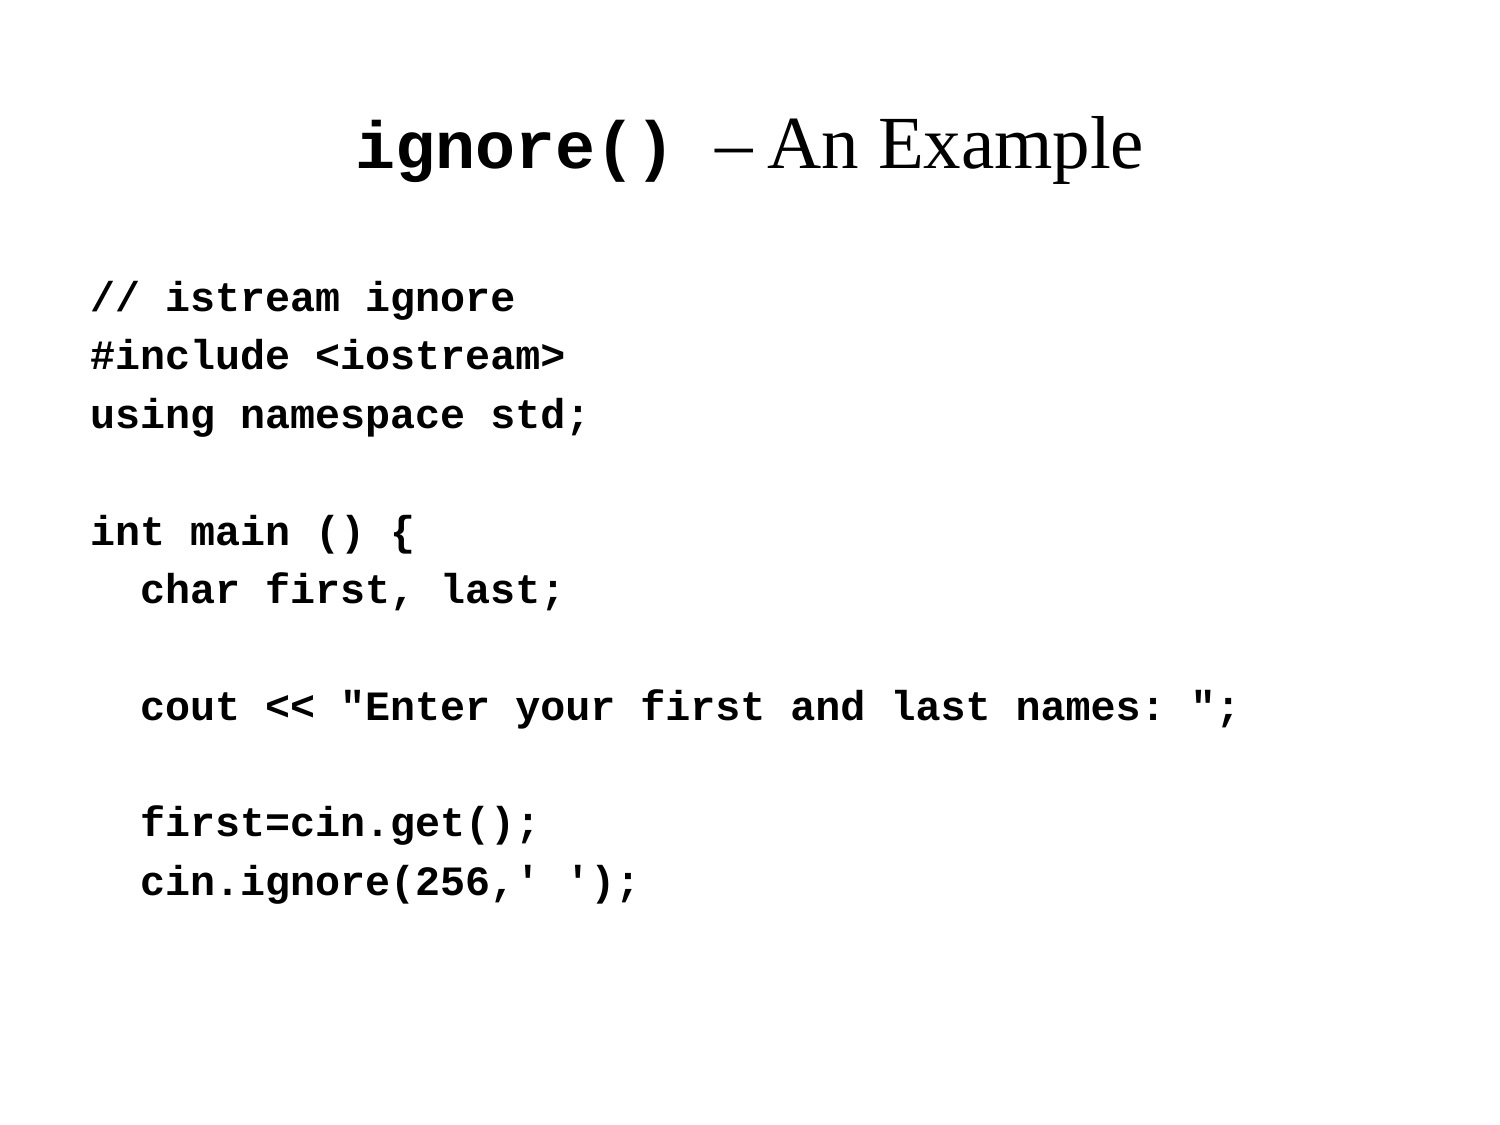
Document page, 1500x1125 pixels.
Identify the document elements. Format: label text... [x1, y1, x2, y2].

list // istream ignore #include <iostream> using namespace std; int main () { char first, last; cout << "Enter your first and last names: "; first=cin.get(); cin.ignore(256,' '); [75, 262, 1425, 1005]
title ignore() – An Example [75, 45, 1425, 233]
